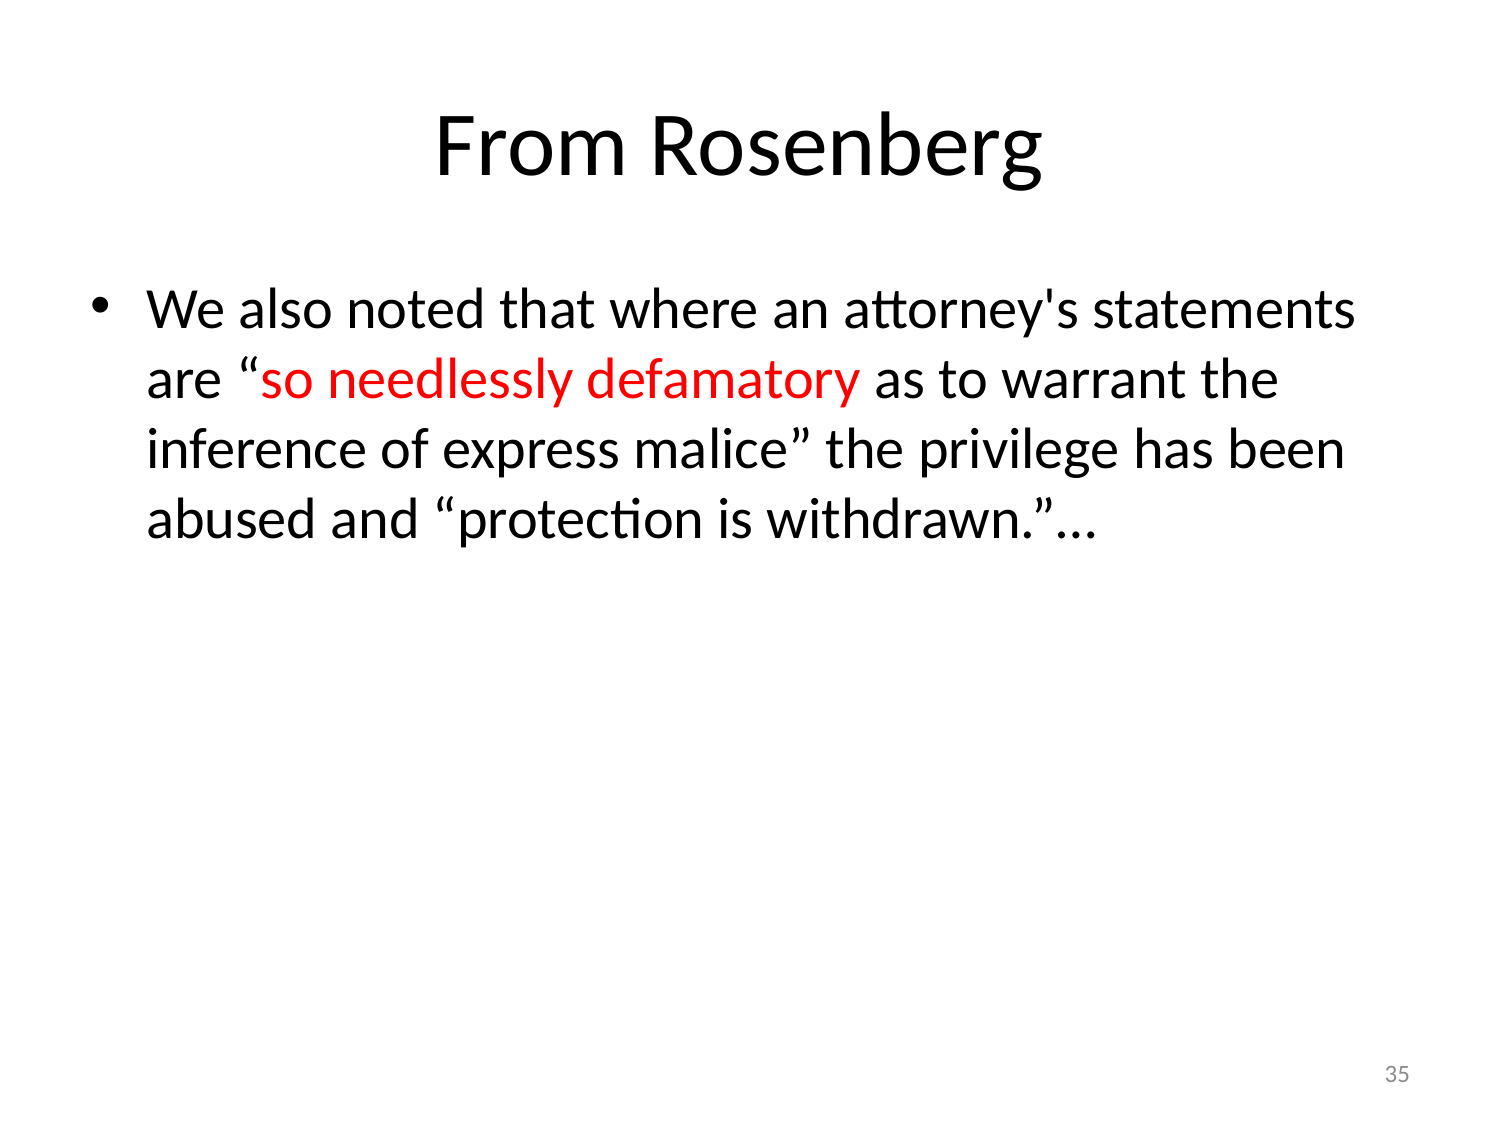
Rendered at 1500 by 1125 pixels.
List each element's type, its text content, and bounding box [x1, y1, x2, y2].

title From Rosenberg [75, 45, 1425, 233]
list We also noted that where an attorney's statements are “so needlessly defamatory as to warrant the inference of express malice” the privilege has been abused and “protection is withdrawn.”… [75, 262, 1425, 1005]
slide_number 35 [1074, 1042, 1425, 1103]
